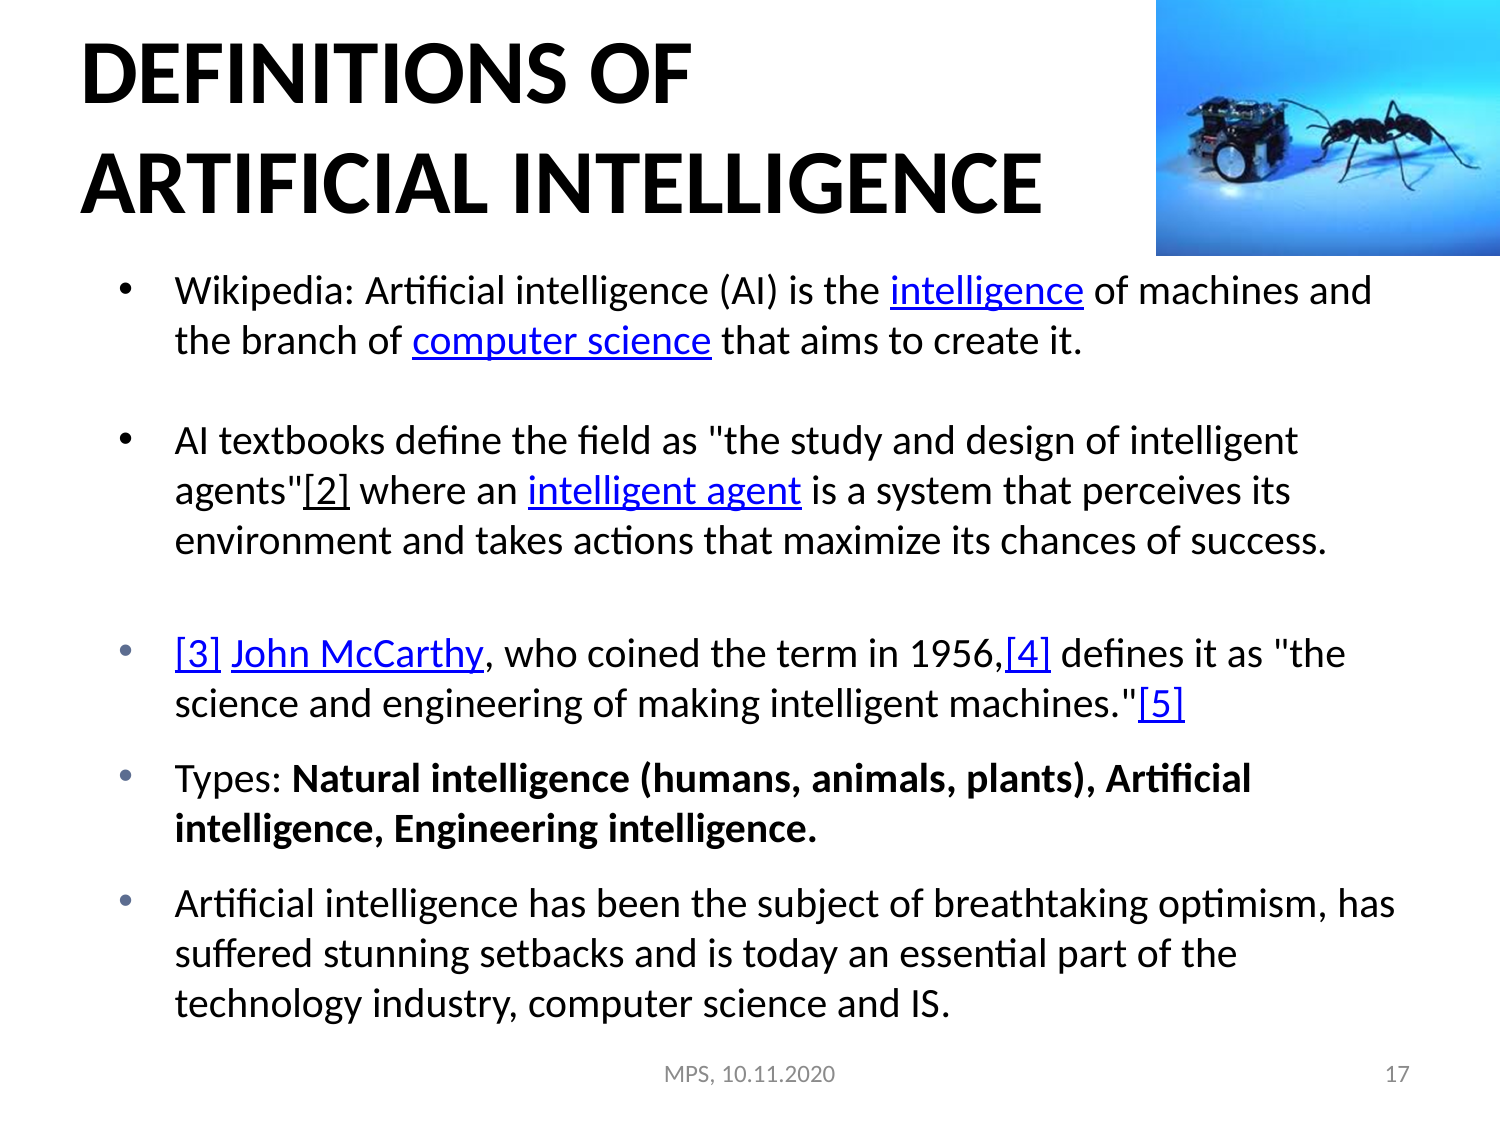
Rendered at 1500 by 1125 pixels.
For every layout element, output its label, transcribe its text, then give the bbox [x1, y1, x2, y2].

footer MPS, 10.11.2020 [512, 1042, 988, 1103]
slide_number 17 [1074, 1042, 1425, 1103]
text_box Wikipedia: Artificial intelligence (AI) is the intelligence of machines and the branch of computer science that aims to create it. AI textbooks define the field as "the study and design of intelligent agents"[2] where an intelligent agent is a system that perceives its environment and takes actions that maximize its chances of success. [3] John McCarthy, who coined the term in 1956,[4] defines it as "the science and engineering of making intelligent machines."[5] Types: Natural intelligence (humans, animals, plants), Artificial intelligence, Engineering intelligence. Artificial intelligence has been the subject of breathtaking optimism, has suffered stunning setbacks and is today an essential part of the technology industry, computer science and IS. [103, 255, 1427, 1125]
title DEFINITIONS OF ARTIFICIAL INTELLIGENCE [64, 0, 1151, 244]
picture [1155, 0, 1500, 256]
